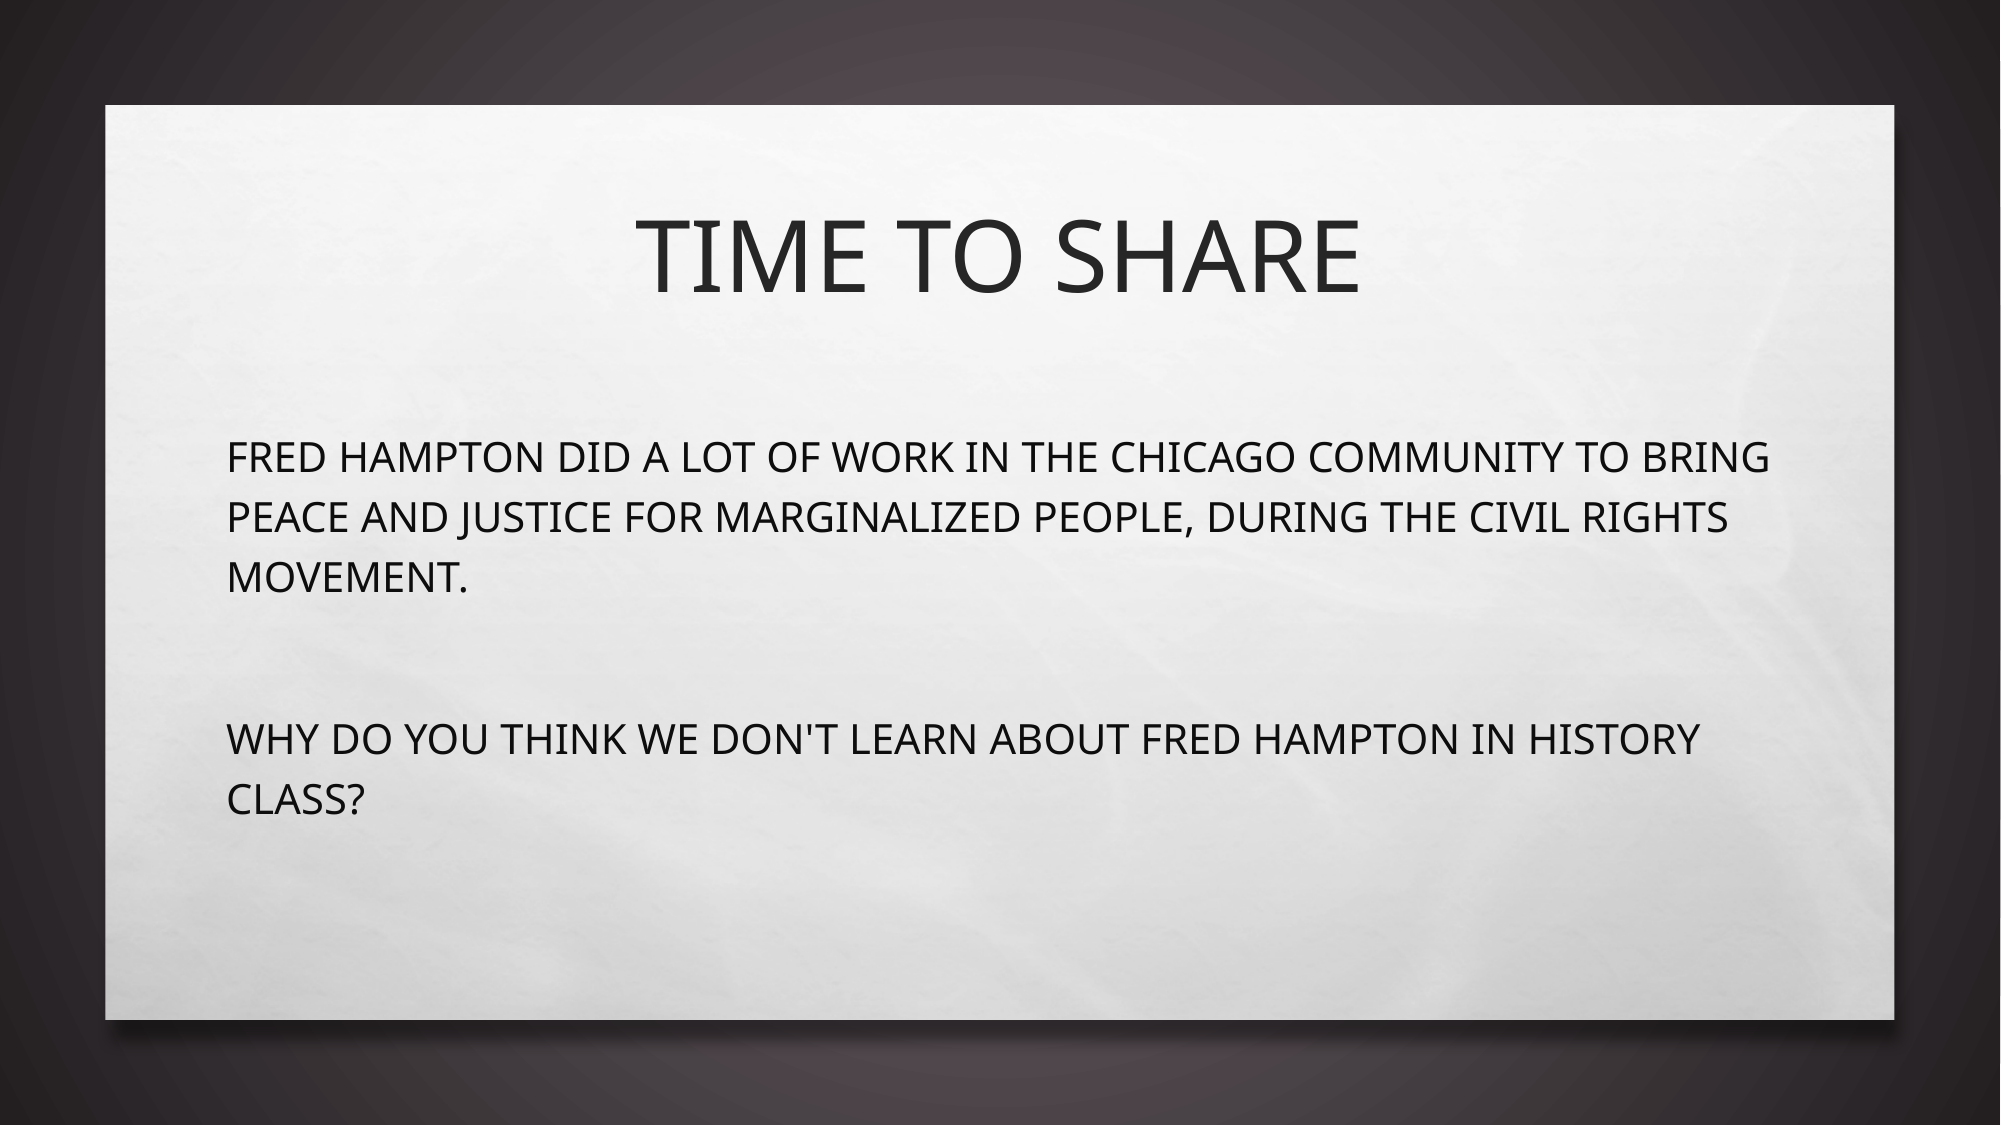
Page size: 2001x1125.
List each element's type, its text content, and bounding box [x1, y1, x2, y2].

text_box [0, 0, 2000, 1125]
list Fred Hampton did a lot of work in the Chicago community to bring peace and justice for marginalized people, during the civil rights movement. Why do you think we don't learn about Fred Hampton in history class? [211, 365, 1789, 954]
title Time to share [211, 174, 1789, 346]
text_box [105, 105, 1895, 1020]
